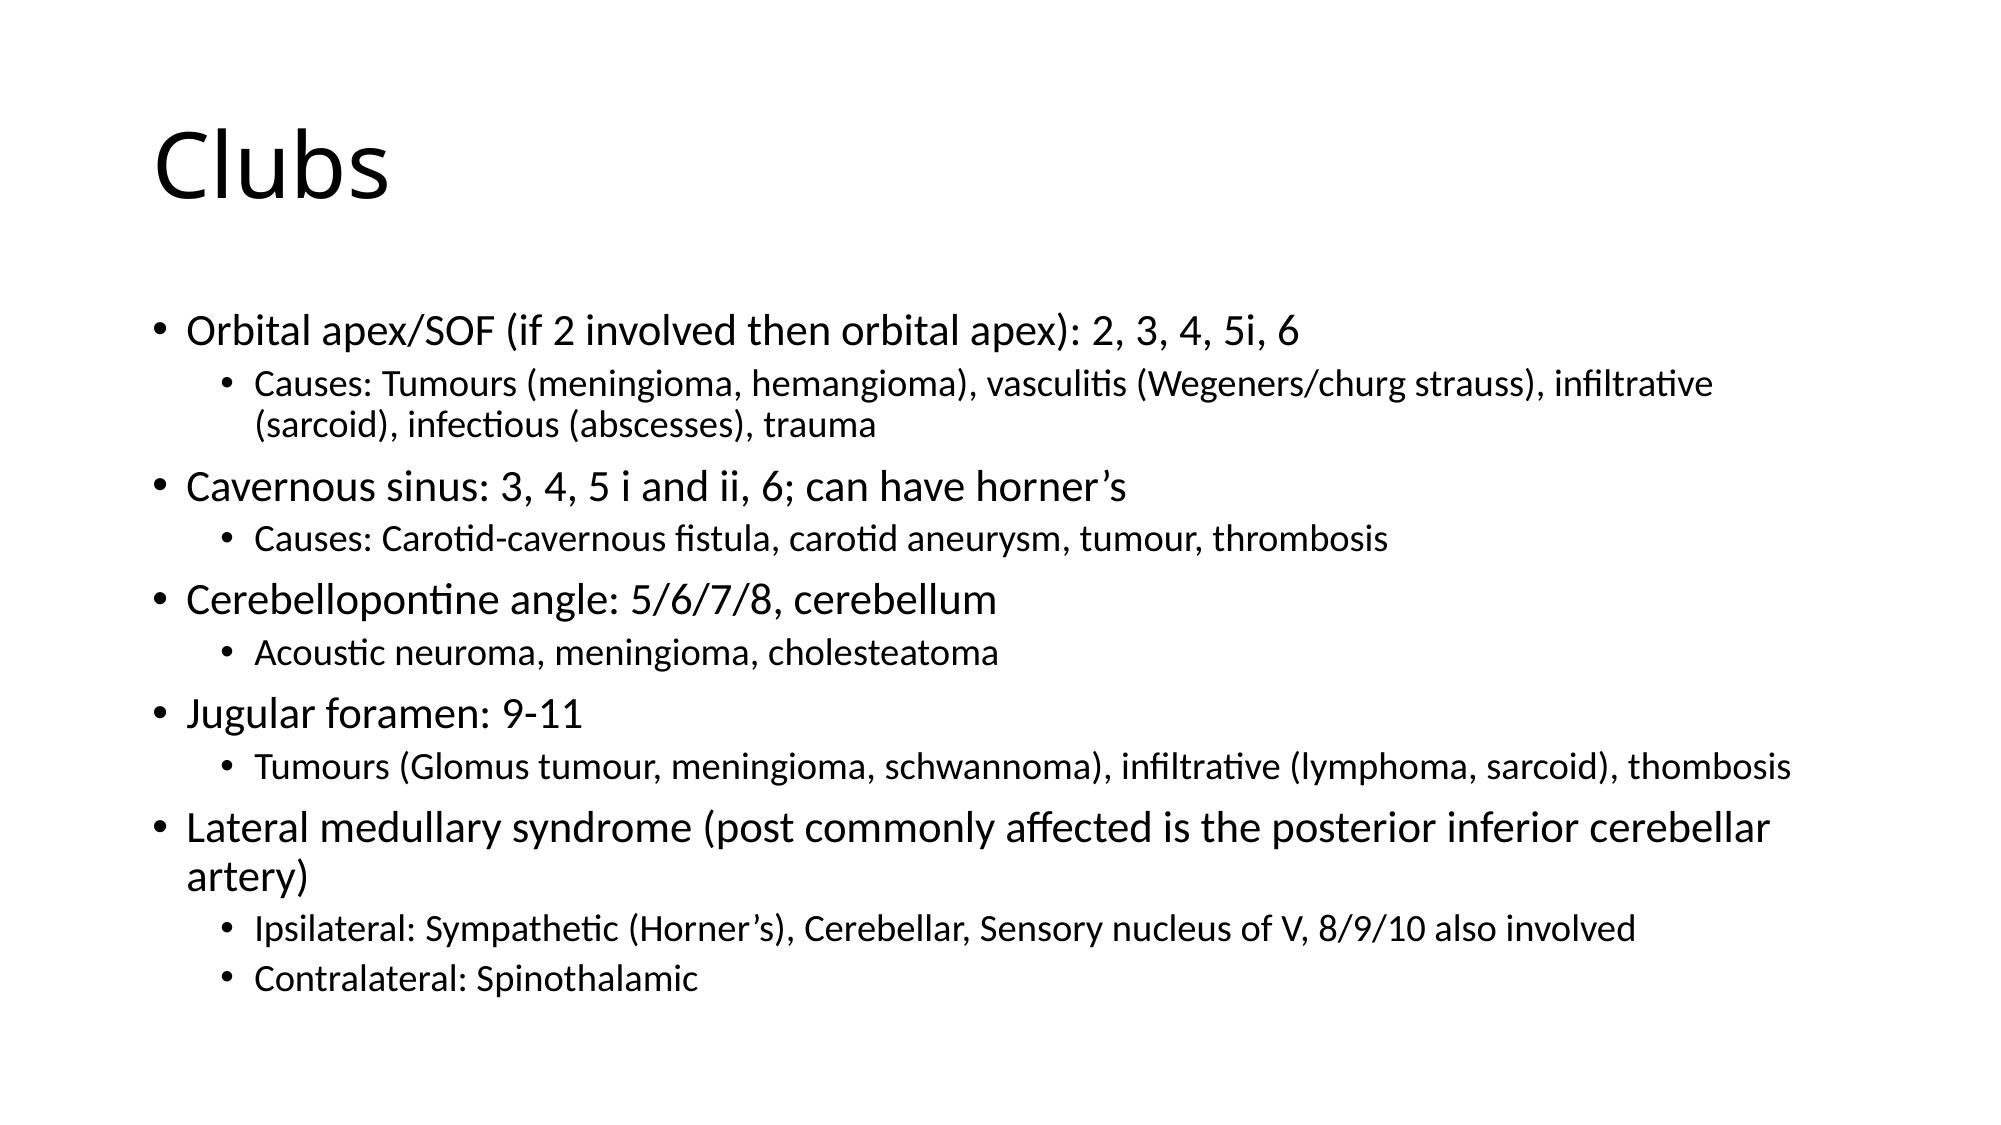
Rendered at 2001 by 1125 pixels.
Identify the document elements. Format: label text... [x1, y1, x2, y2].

title Clubs [137, 59, 1863, 278]
list Orbital apex/SOF (if 2 involved then orbital apex): 2, 3, 4, 5i, 6 Causes: Tumours (meningioma, hemangioma), vasculitis (Wegeners/churg strauss), infiltrative (sarcoid), infectious (abscesses), trauma Cavernous sinus: 3, 4, 5 i and ii, 6; can have horner’s Causes: Carotid-cavernous fistula, carotid aneurysm, tumour, thrombosis Cerebellopontine angle: 5/6/7/8, cerebellum Acoustic neuroma, meningioma, cholesteatoma Jugular foramen: 9-11 Tumours (Glomus tumour, meningioma, schwannoma), infiltrative (lymphoma, sarcoid), thombosis Lateral medullary syndrome (post commonly affected is the posterior inferior cerebellar artery) Ipsilateral: Sympathetic (Horner’s), Cerebellar, Sensory nucleus of V, 8/9/10 also involved Contralateral: Spinothalamic [137, 299, 1863, 1014]
